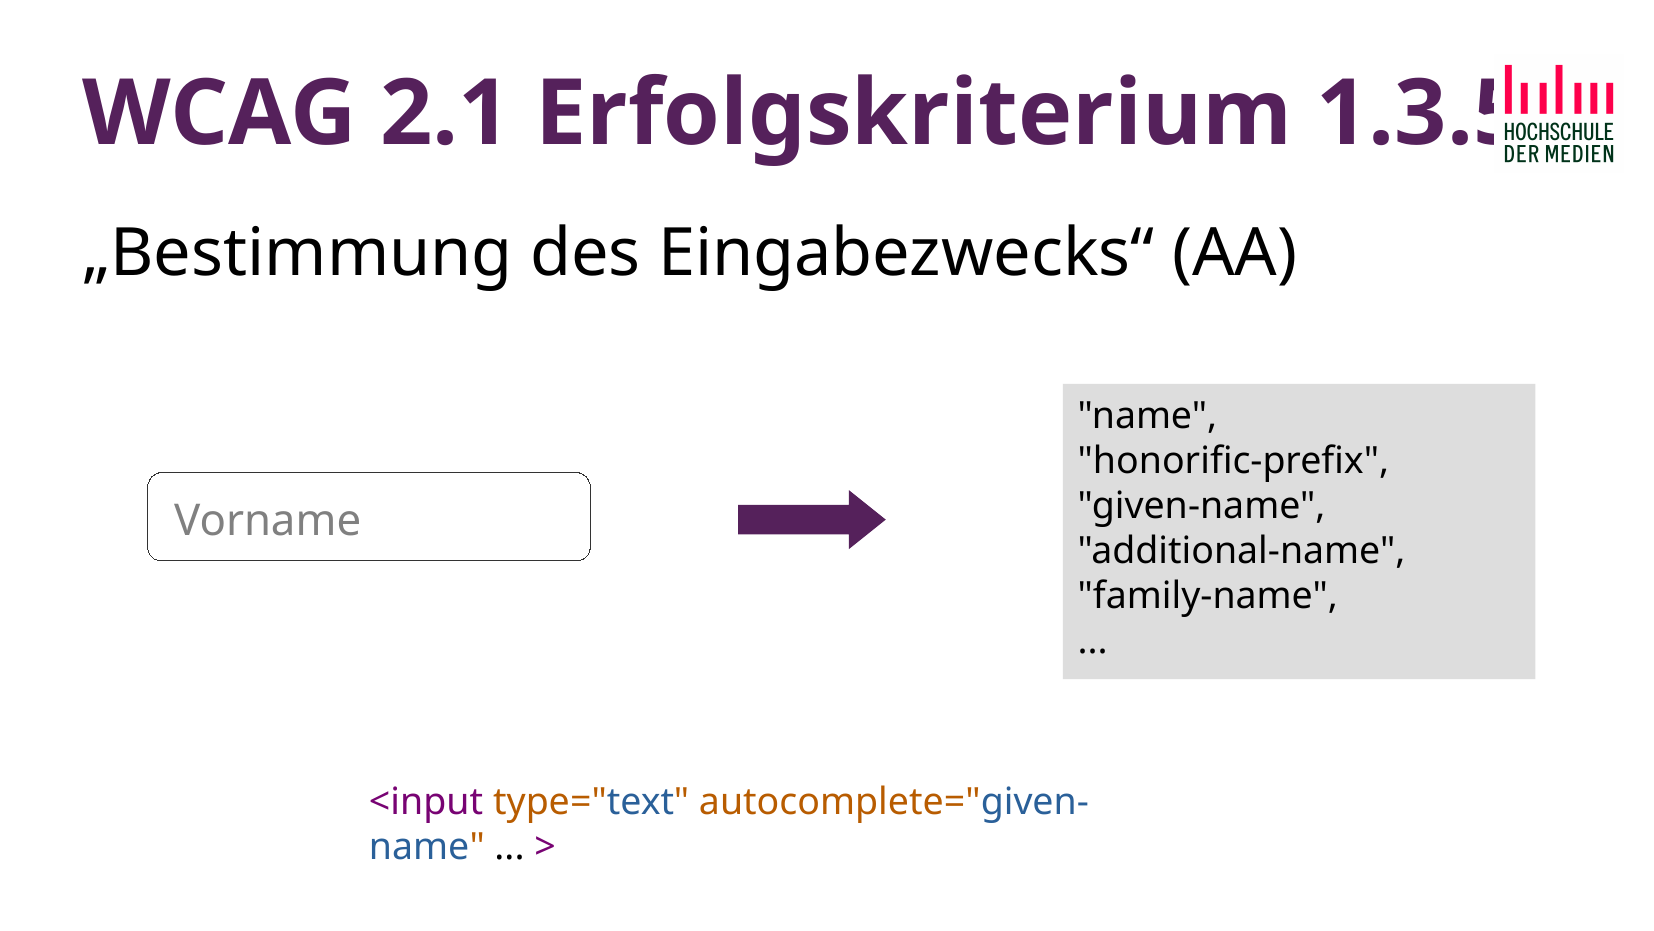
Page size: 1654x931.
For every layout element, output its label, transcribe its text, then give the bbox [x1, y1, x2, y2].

text_box "name", "honorific-prefix", "given-name", "additional-name", "family-name", ... [1062, 383, 1536, 651]
text_box Vorname [159, 484, 603, 573]
text_box [1062, 651, 1536, 680]
title WCAG 2.1 Erfolgskriterium 1.3.5 [82, 37, 1571, 193]
text_box [738, 490, 886, 550]
picture [1494, 54, 1624, 173]
text_box <input type="text" autocomplete="given-name" ... > [354, 769, 1231, 827]
text_box [147, 472, 591, 561]
text_box „Bestimmung des Eingabezwecks“ (AA) [82, 217, 1571, 307]
